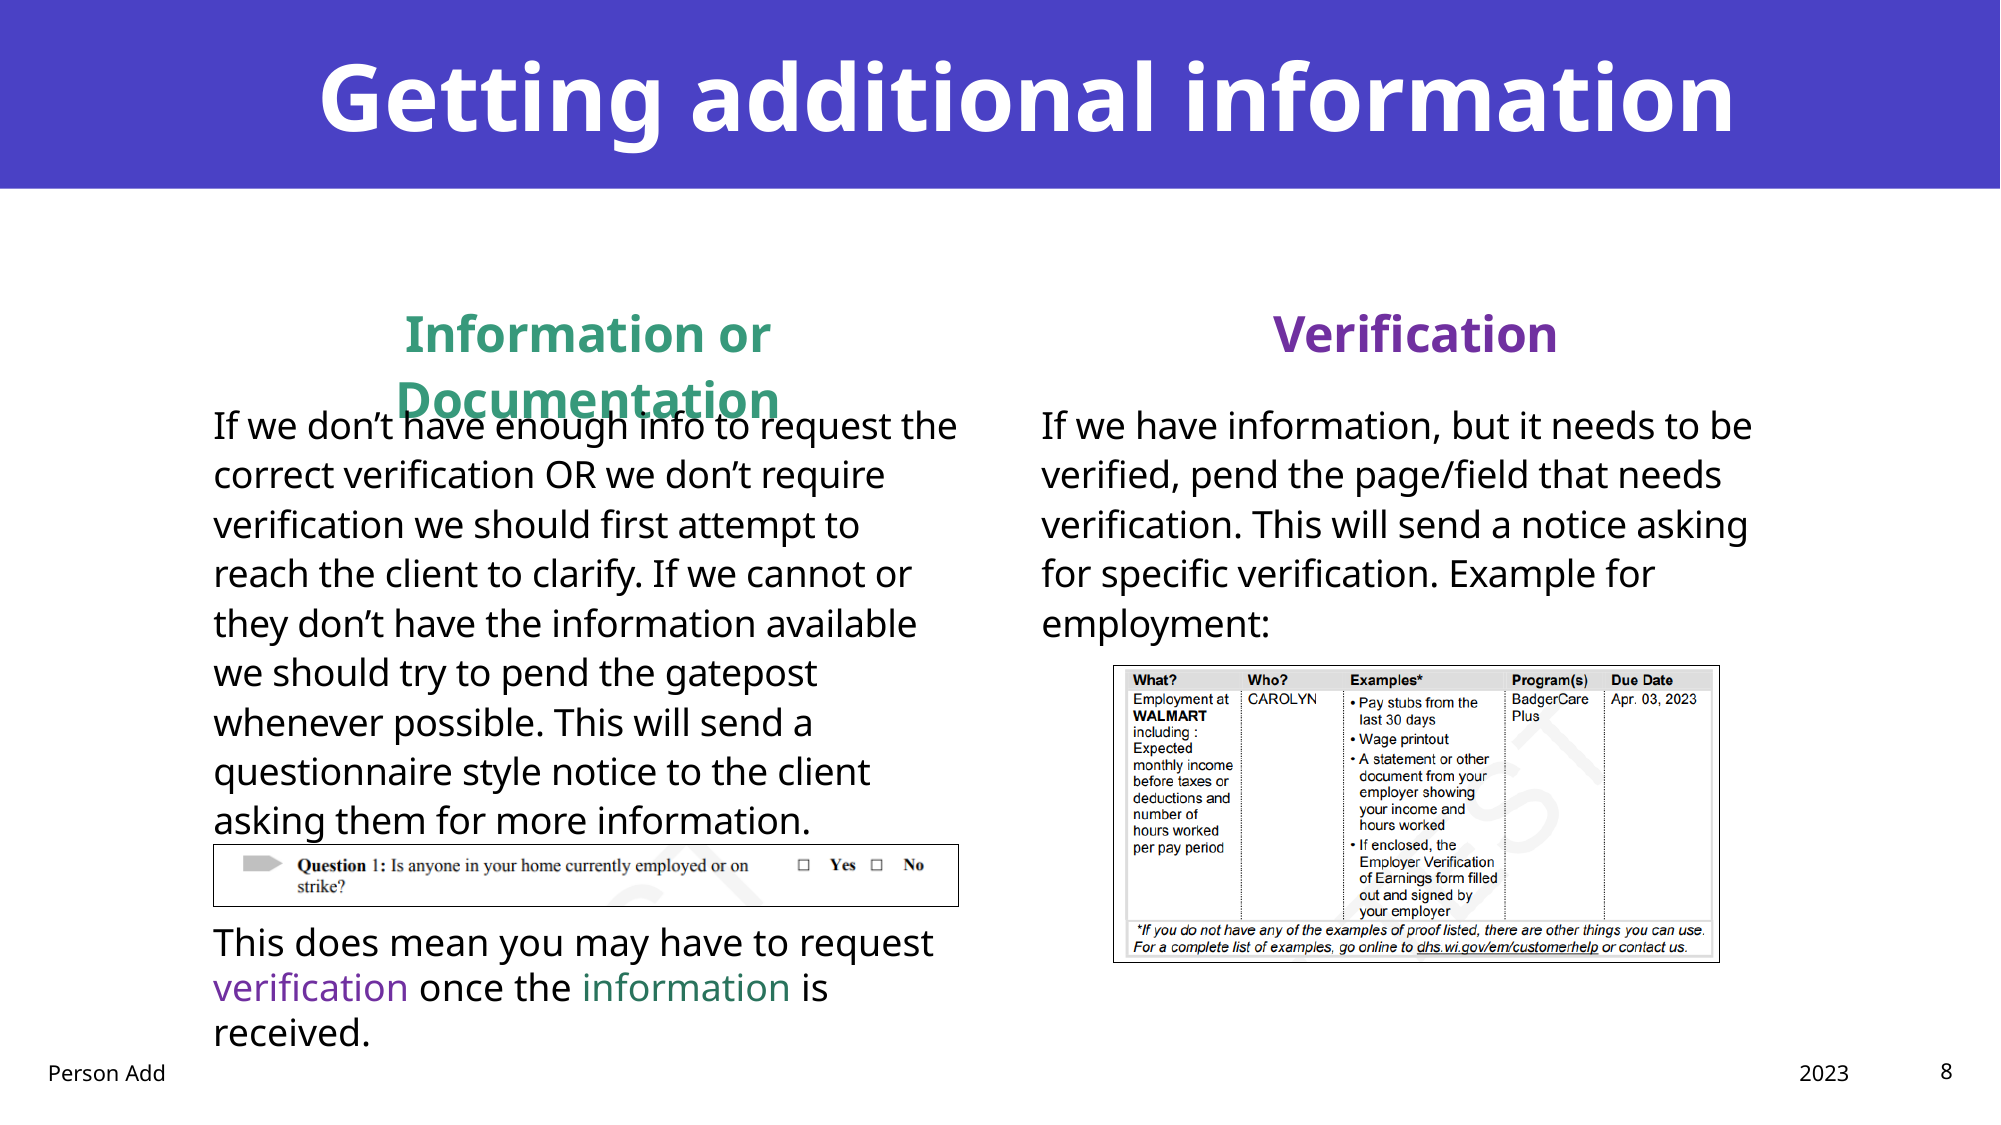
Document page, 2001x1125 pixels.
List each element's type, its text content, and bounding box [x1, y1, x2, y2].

picture [213, 844, 959, 907]
slide_number 2023 [1150, 1042, 1864, 1103]
title Getting additional information [204, 31, 1852, 159]
footer Person Add [33, 1042, 827, 1103]
list If we don’t have enough info to request the correct verification OR we don’t require verification we should first attempt to reach the client to clarify. If we cannot or they don’t have the information available we should try to pend the gatepost whenever possible. This will send a questionnaire style notice to the client asking them for more information. Example for employment: [198, 389, 979, 911]
text_box This does mean you may have to request verification once the information is received. [198, 911, 992, 1062]
slide_number 8 [1864, 1042, 1968, 1103]
list Information or Documentation [198, 289, 979, 388]
list Verification [1026, 289, 1807, 388]
list If we have information, but it needs to be verified, pend the page/field that needs verification. This will send a notice asking for specific verification. Example for employment: [1026, 389, 1807, 942]
picture [1113, 665, 1720, 963]
